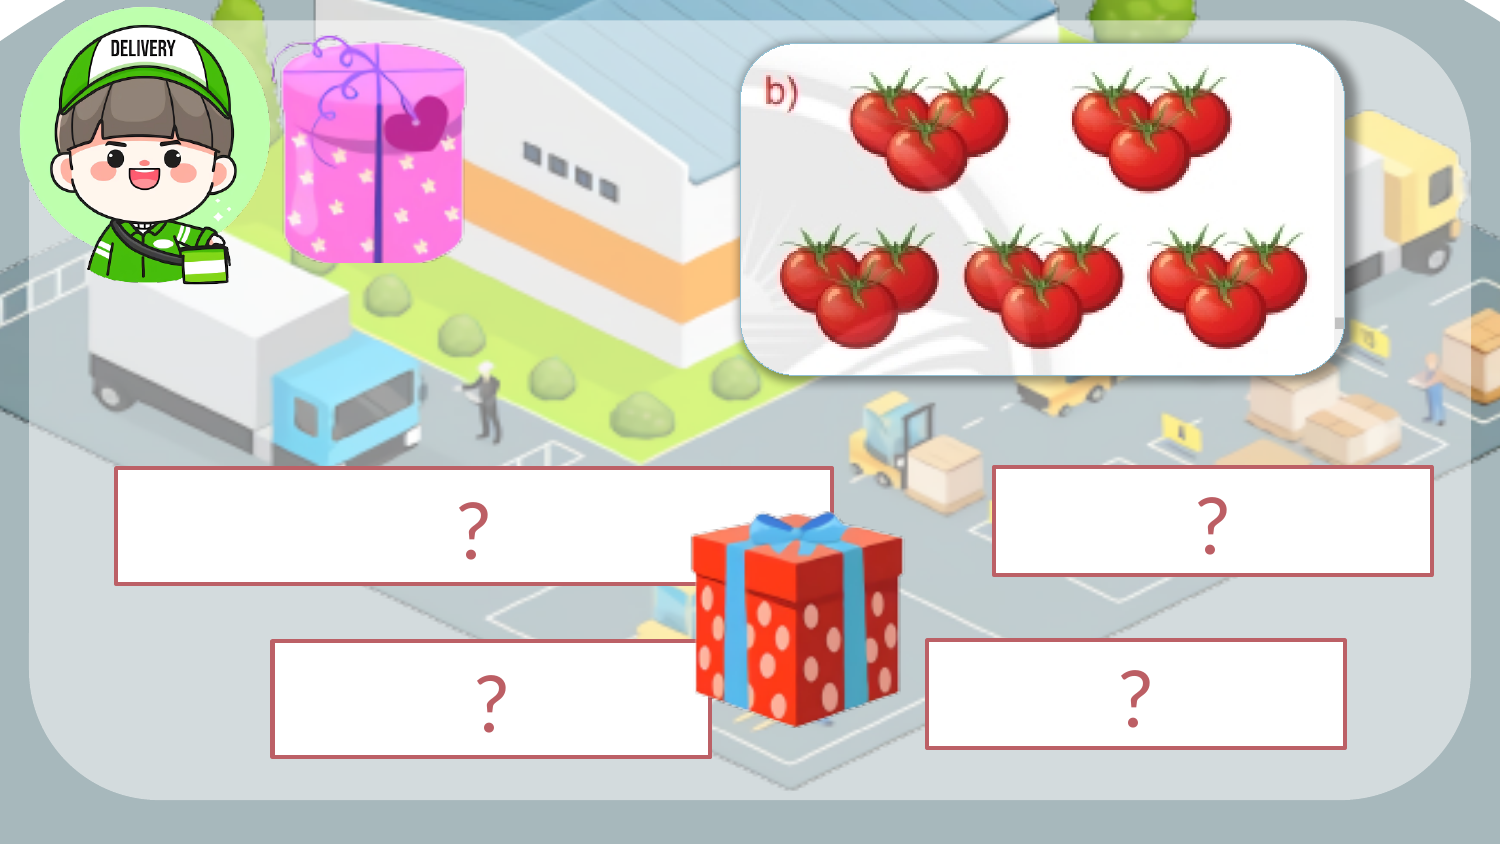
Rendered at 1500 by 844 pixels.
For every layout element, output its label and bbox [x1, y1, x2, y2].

picture [740, 43, 1345, 376]
text_box [0, 0, 1500, 844]
picture [571, 467, 1008, 731]
picture [0, 0, 529, 295]
